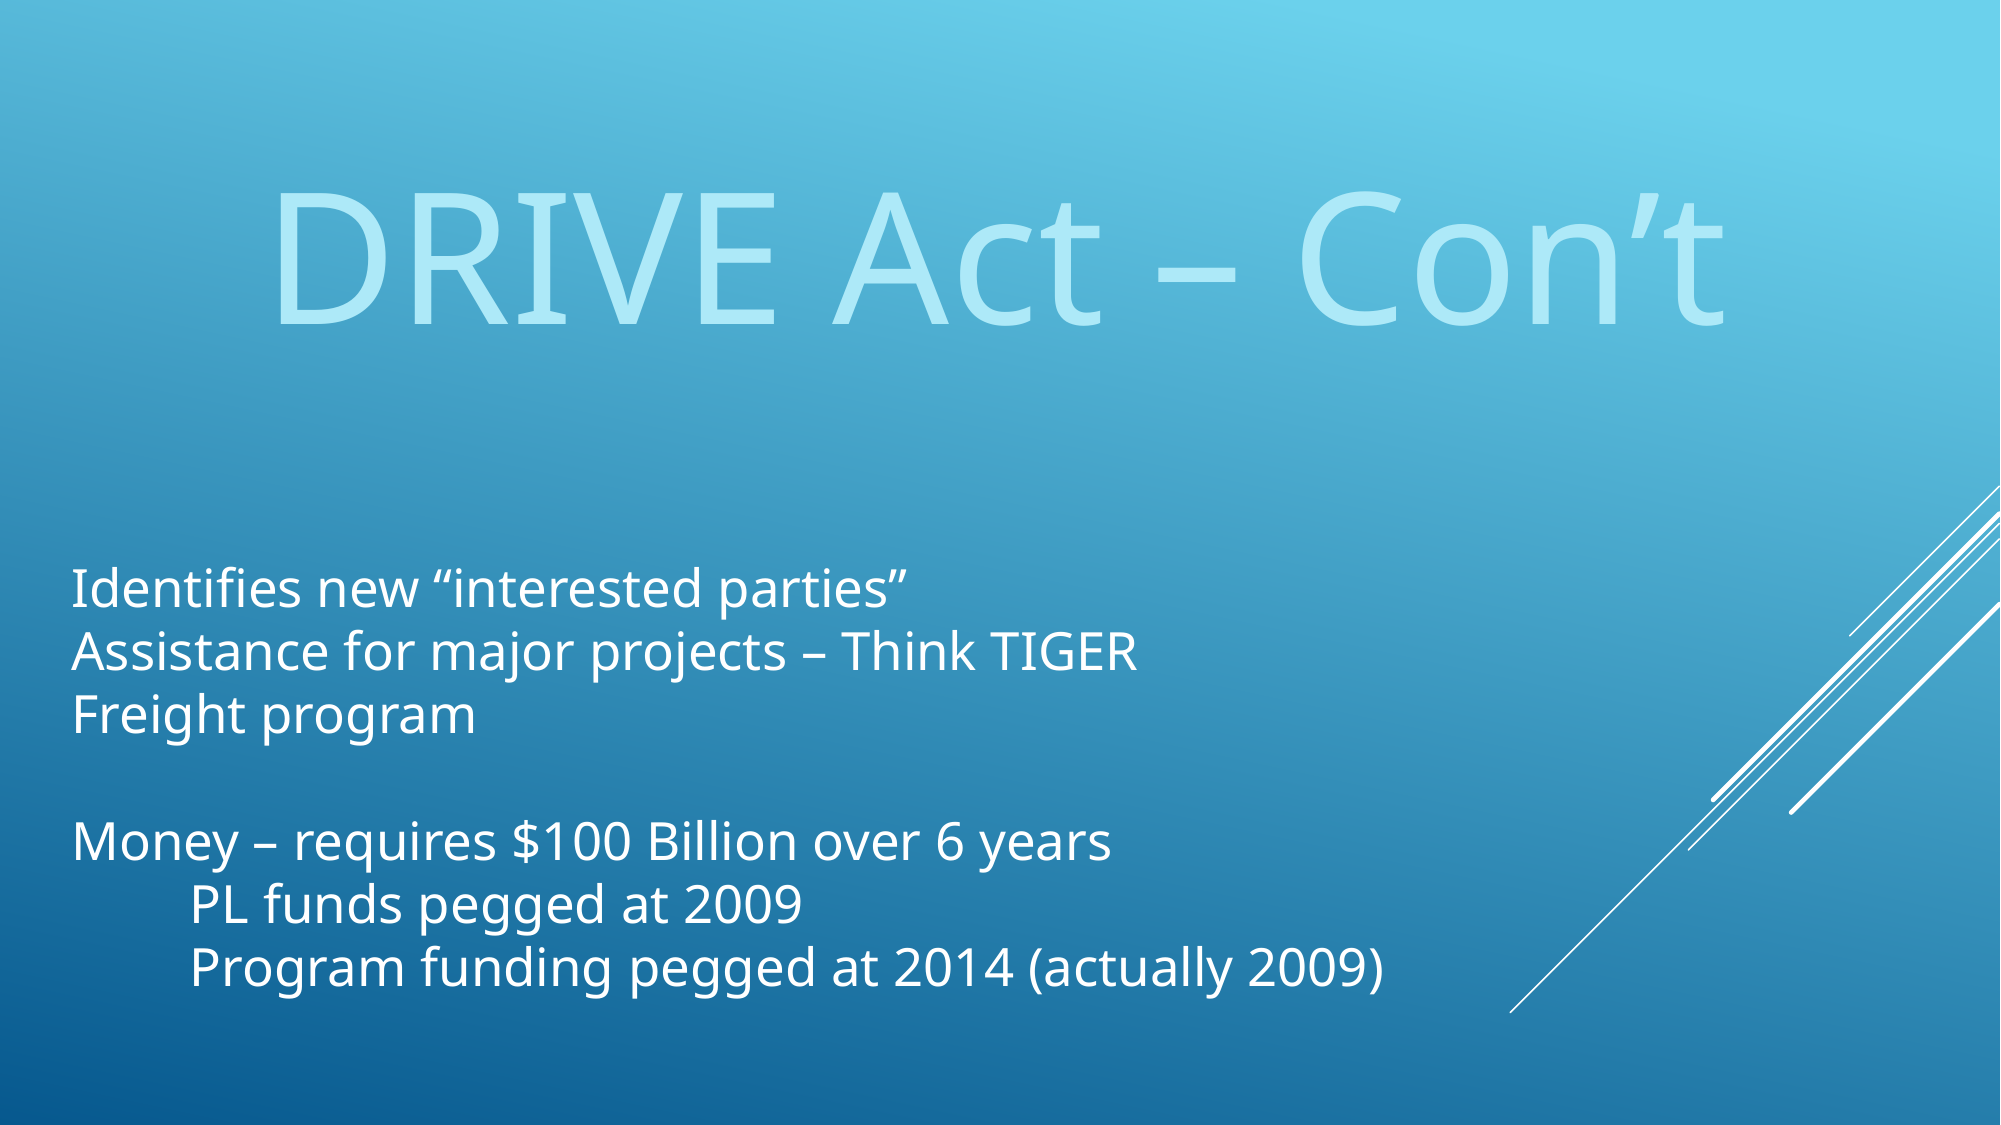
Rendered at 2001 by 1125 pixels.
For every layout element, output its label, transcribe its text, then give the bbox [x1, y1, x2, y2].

title Identifies new “interested parties” Assistance for major projects – Think TIGER Freight program Money – requires $100 Billion over 6 years PL funds pegged at 2009 Program funding pegged at 2014 (actually 2009) [56, 483, 1948, 1069]
list DRIVE Act – Con’t [95, 45, 1896, 457]
